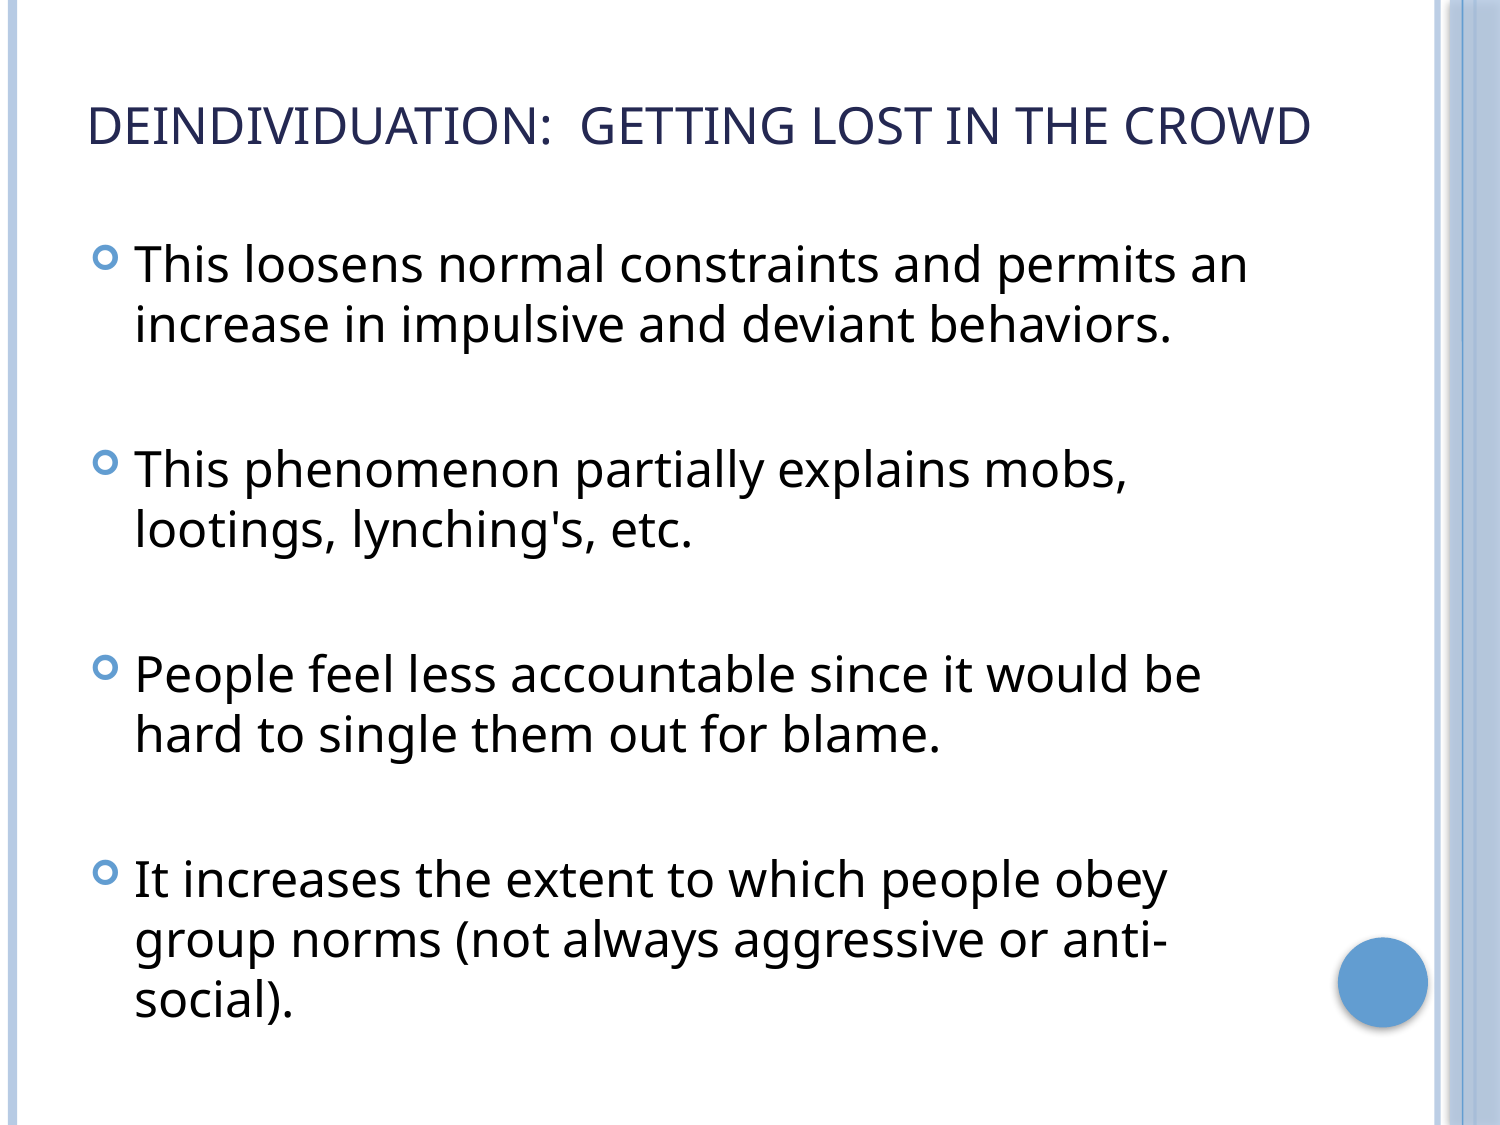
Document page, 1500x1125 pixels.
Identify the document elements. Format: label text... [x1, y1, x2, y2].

title Deindividuation: Getting Lost in the Crowd [24, 45, 1375, 163]
list This loosens normal constraints and permits an increase in impulsive and deviant behaviors. This phenomenon partially explains mobs, lootings, lynching's, etc. People feel less accountable since it would be hard to single them out for blame. It increases the extent to which people obey group norms (not always aggressive or anti-social). [75, 224, 1300, 1062]
